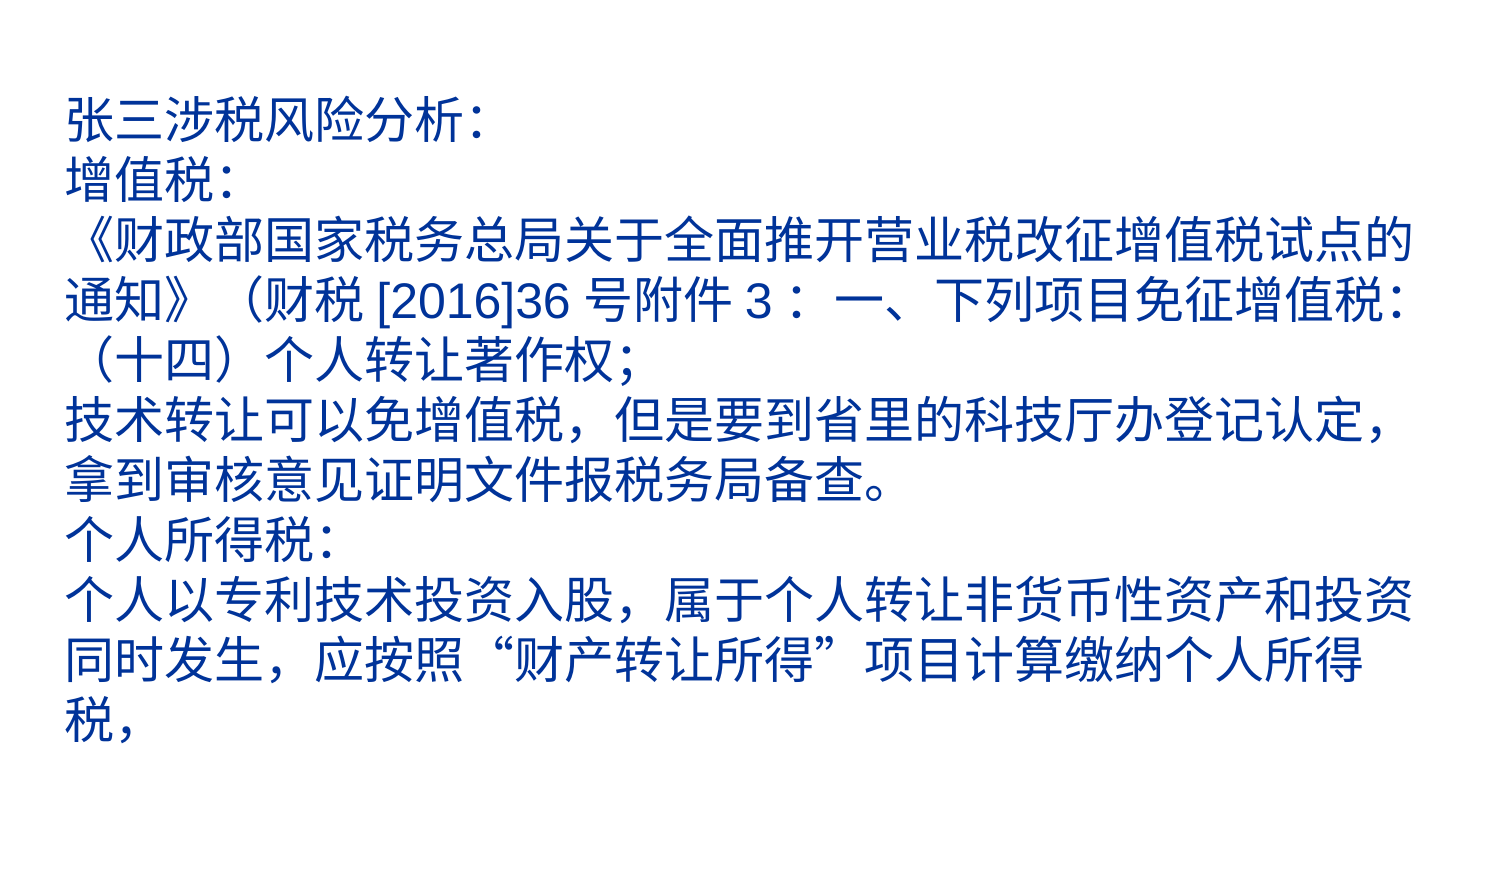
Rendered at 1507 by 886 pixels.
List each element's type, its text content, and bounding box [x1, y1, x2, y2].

title 张三涉税风险分析： 增值税： 《财政部国家税务总局关于全面推开营业税改征增值税试点的通知》（财税[2016]36号附件3：一、下列项目免征增值税： （十四）个人转让著作权； 技术转让可以免增值税，但是要到省里的科技厅办登记认定，拿到审核意见证明文件报税务局备查。 个人所得税： 个人以专利技术投资入股，属于个人转让非货币性资产和投资同时发生，应按照“财产转让所得”项目计算缴纳个人所得税， [49, 78, 1457, 818]
